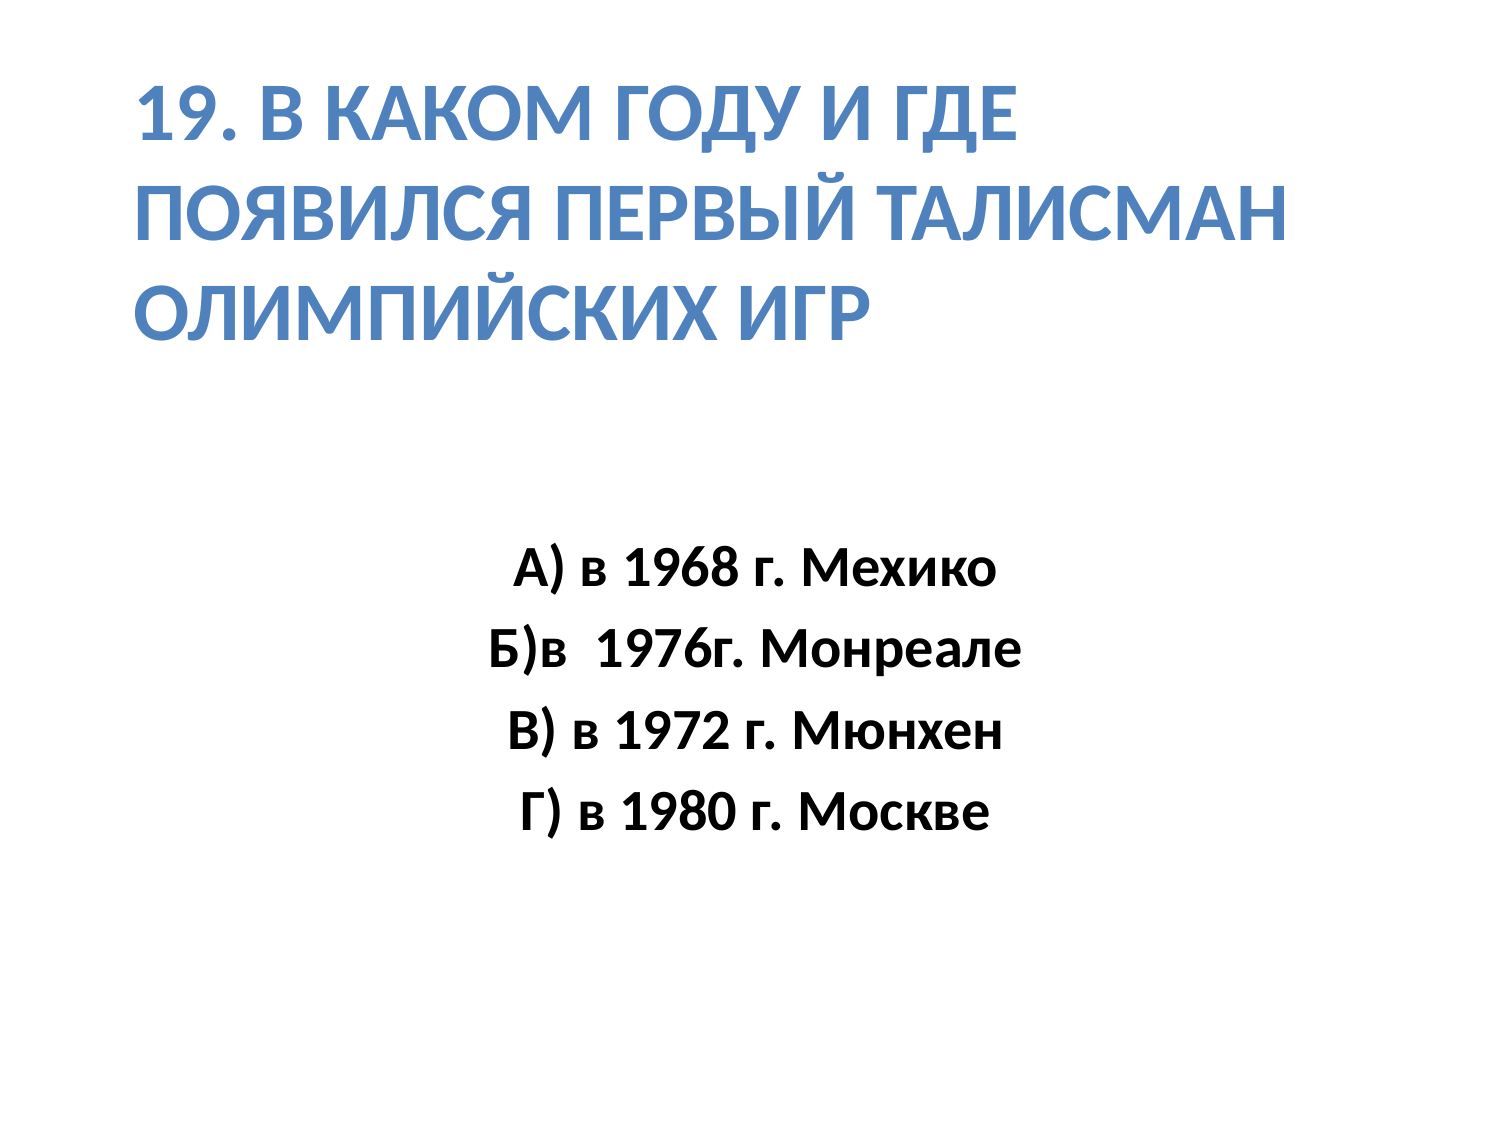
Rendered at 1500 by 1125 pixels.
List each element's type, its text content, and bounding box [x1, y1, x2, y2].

title 19. В каком году и где появился первый талисман олимпийских игр [118, 50, 1394, 375]
list А) в 1968 г. Мехико Б)в 1976г. Монреале В) в 1972 г. Мюнхен Г) в 1980 г. Москве [118, 375, 1394, 850]
